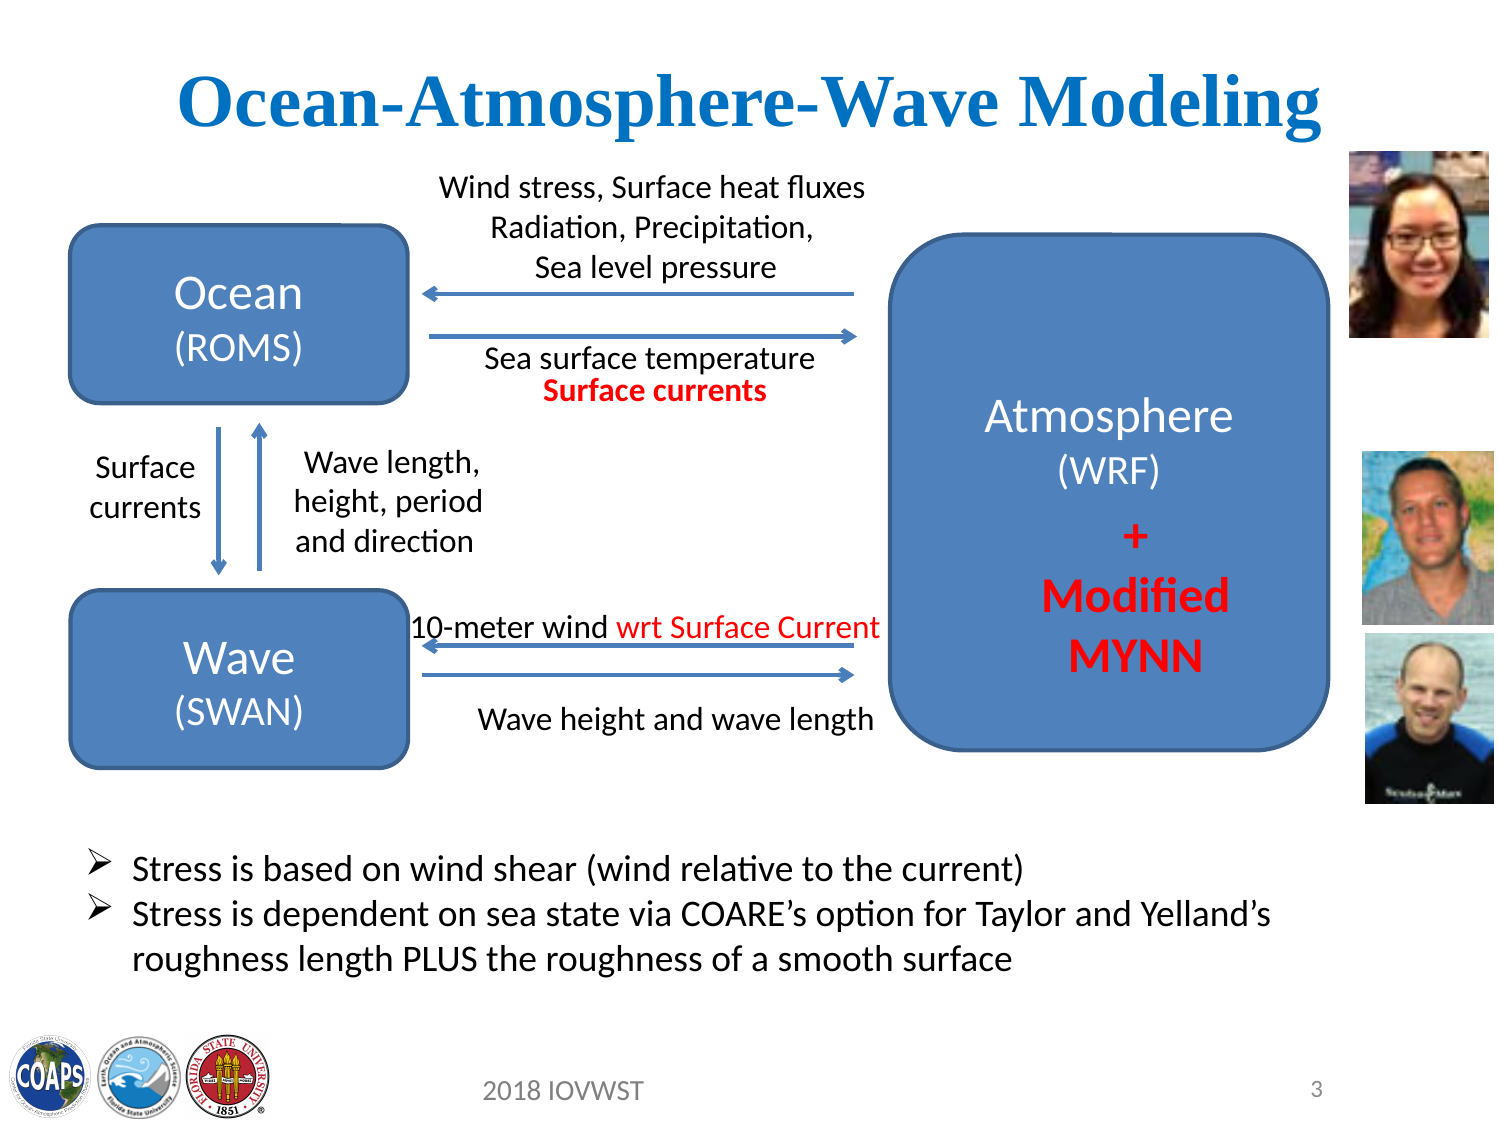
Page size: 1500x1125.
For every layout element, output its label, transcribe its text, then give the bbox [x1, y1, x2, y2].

text_box Stress is based on wind shear (wind relative to the current) Stress is dependent on sea state via COARE’s option for Taylor and Yelland’s roughness length PLUS the roughness of a smooth surface [70, 837, 1447, 987]
picture [8, 1034, 92, 1119]
picture [96, 1035, 182, 1120]
picture [185, 1034, 270, 1119]
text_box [56, 164, 1329, 769]
picture [1365, 632, 1494, 804]
picture [1362, 451, 1494, 625]
picture [1349, 151, 1489, 338]
title Ocean-Atmosphere-Wave Modeling [0, 27, 1500, 166]
